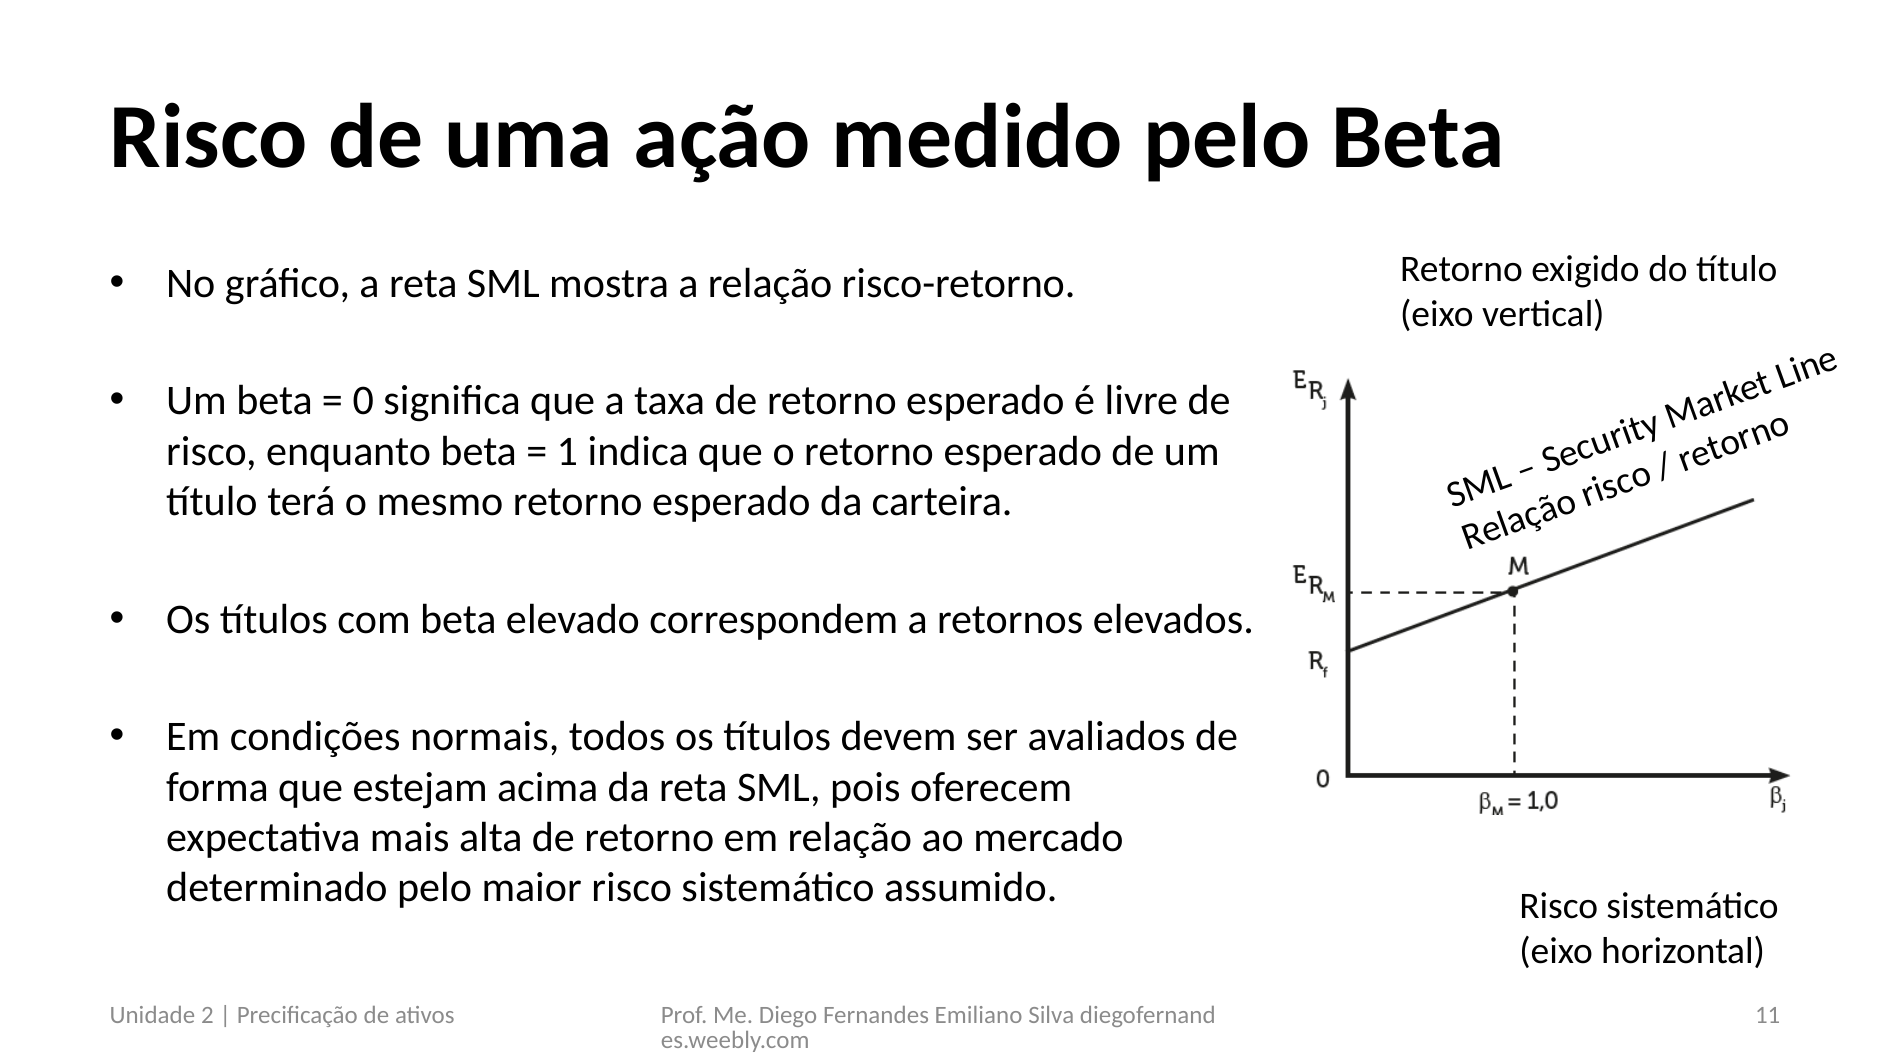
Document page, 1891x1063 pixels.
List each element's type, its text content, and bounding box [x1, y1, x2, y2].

text_box Retorno exigido do título (eixo vertical) [1385, 236, 1793, 341]
text_box SML – Security Market Line Relação risco / retorno [1728, 319, 1875, 446]
text_box Risco sistemático (eixo horizontal) [1504, 873, 1794, 979]
title Risco de uma ação medido pelo Beta [94, 42, 1796, 220]
slide_number 11 [1354, 985, 1796, 1042]
footer Prof. Me. Diego Fernandes Emiliano Silva diegofernandes.weebly.com [645, 985, 1245, 1042]
list No gráfico, a reta SML mostra a relação risco-retorno. Um beta = 0 significa que a taxa de retorno esperado é livre de risco, enquanto beta = 1 indica que o retorno esperado de um título terá o mesmo retorno esperado da carteira. Os títulos com beta elevado correspondem a retornos elevados. Em condições normais, todos os títulos devem ser avaliados de forma que estejam acima da reta SML, pois oferecem expectativa mais alta de retorno em relação ao mercado determinado pelo maior risco sistemático assumido. [94, 248, 1276, 950]
slide_number Unidade 2 | Precificação de ativos [94, 985, 536, 1042]
picture [1287, 361, 1796, 816]
